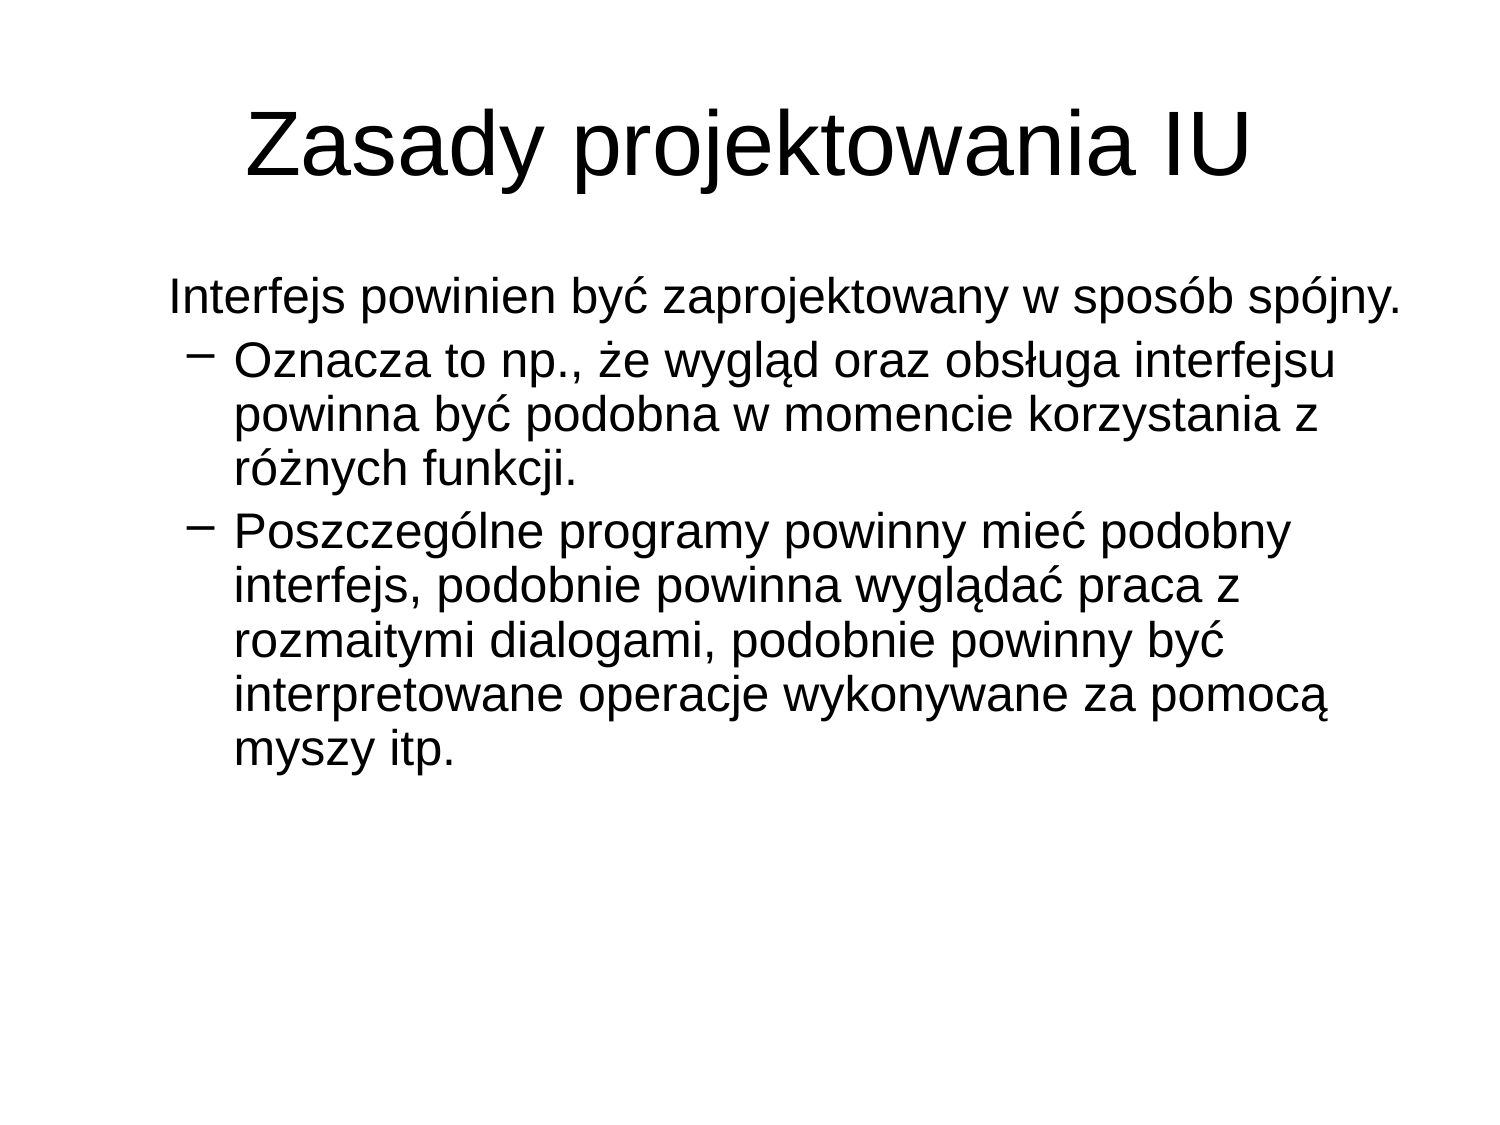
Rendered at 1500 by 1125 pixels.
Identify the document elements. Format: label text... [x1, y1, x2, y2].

title Zasady projektowania IU [74, 44, 1426, 233]
list Interfejs powinien być zaprojektowany w sposób spójny. Oznacza to np., że wygląd oraz obsługa interfejsu powinna być podobna w momencie korzystania z różnych funkcji. Poszczególne programy powinny mieć podobny interfejs, podobnie powinna wyglądać praca z rozmaitymi dialogami, podobnie powinny być interpretowane operacje wykonywane za pomocą myszy itp. [96, 262, 1448, 1006]
